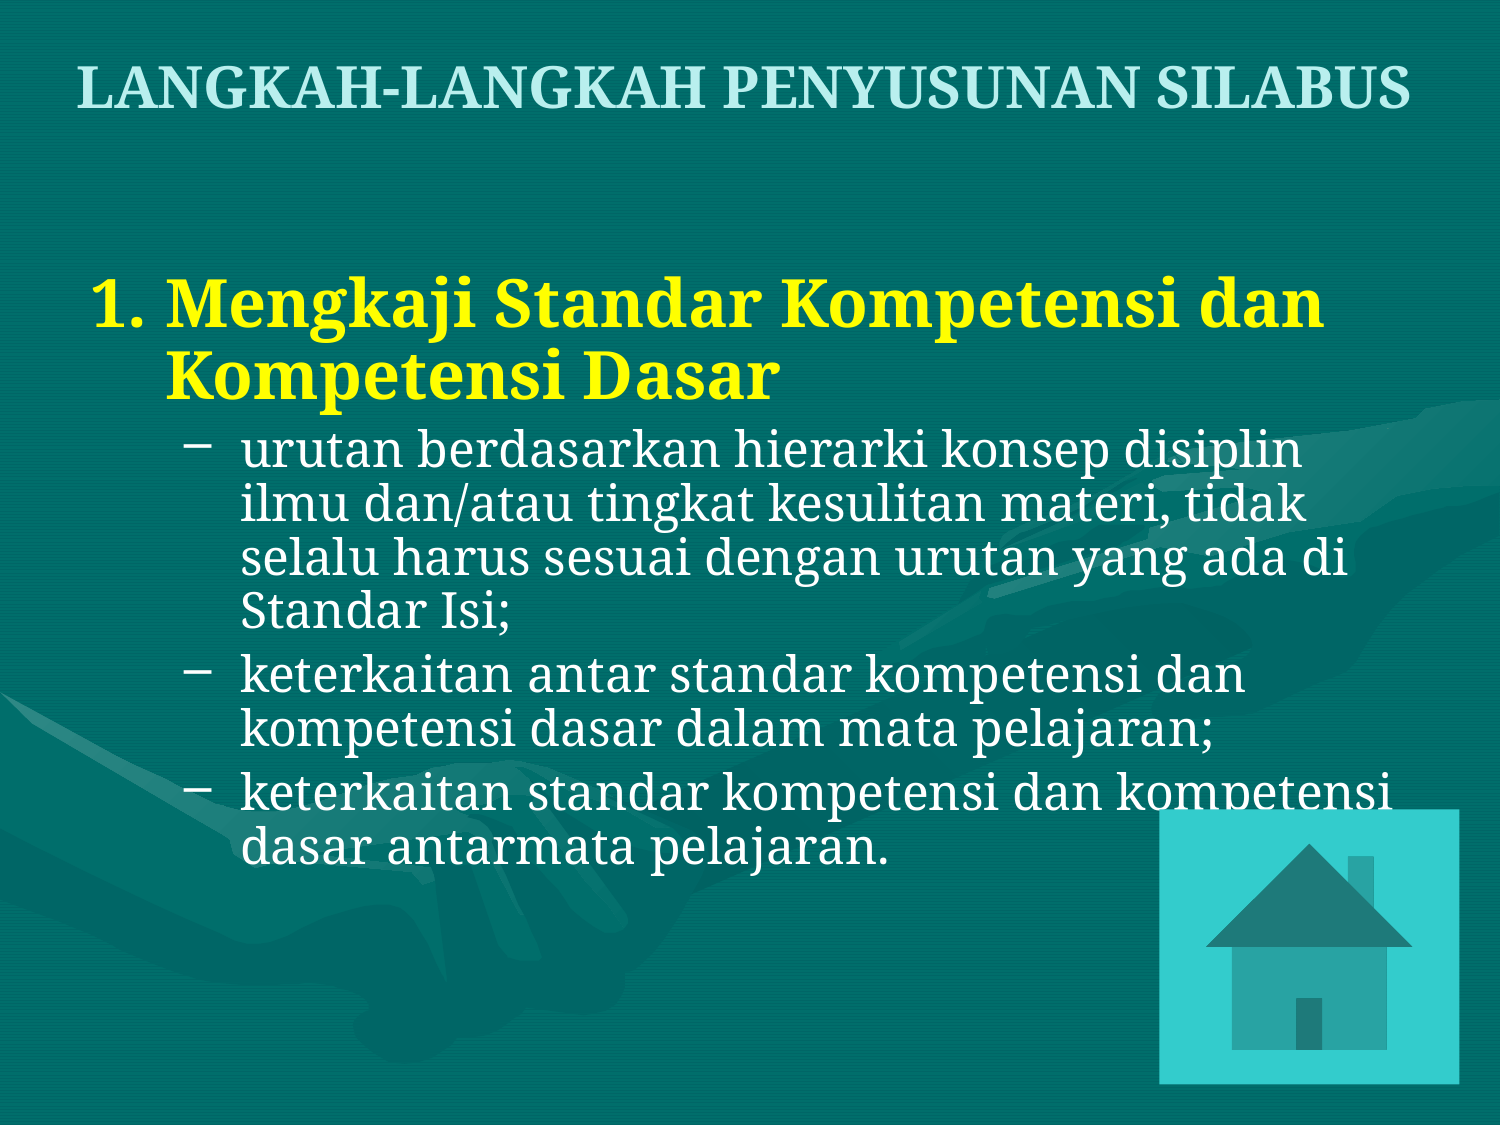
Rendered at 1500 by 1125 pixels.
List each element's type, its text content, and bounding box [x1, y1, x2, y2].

text_box [1159, 809, 1460, 1085]
list Mengkaji Standar Kompetensi dan Kompetensi Dasar urutan berdasarkan hierarki konsep disiplin ilmu dan/atau tingkat kesulitan materi, tidak selalu harus sesuai dengan urutan yang ada di Standar Isi; keterkaitan antar standar kompetensi dan kompetensi dasar dalam mata pelajaran; keterkaitan standar kompetensi dan kompetensi dasar antarmata pelajaran. [74, 262, 1426, 1001]
title LANGKAH-LANGKAH PENYUSUNAN SILABUS [18, 37, 1471, 133]
